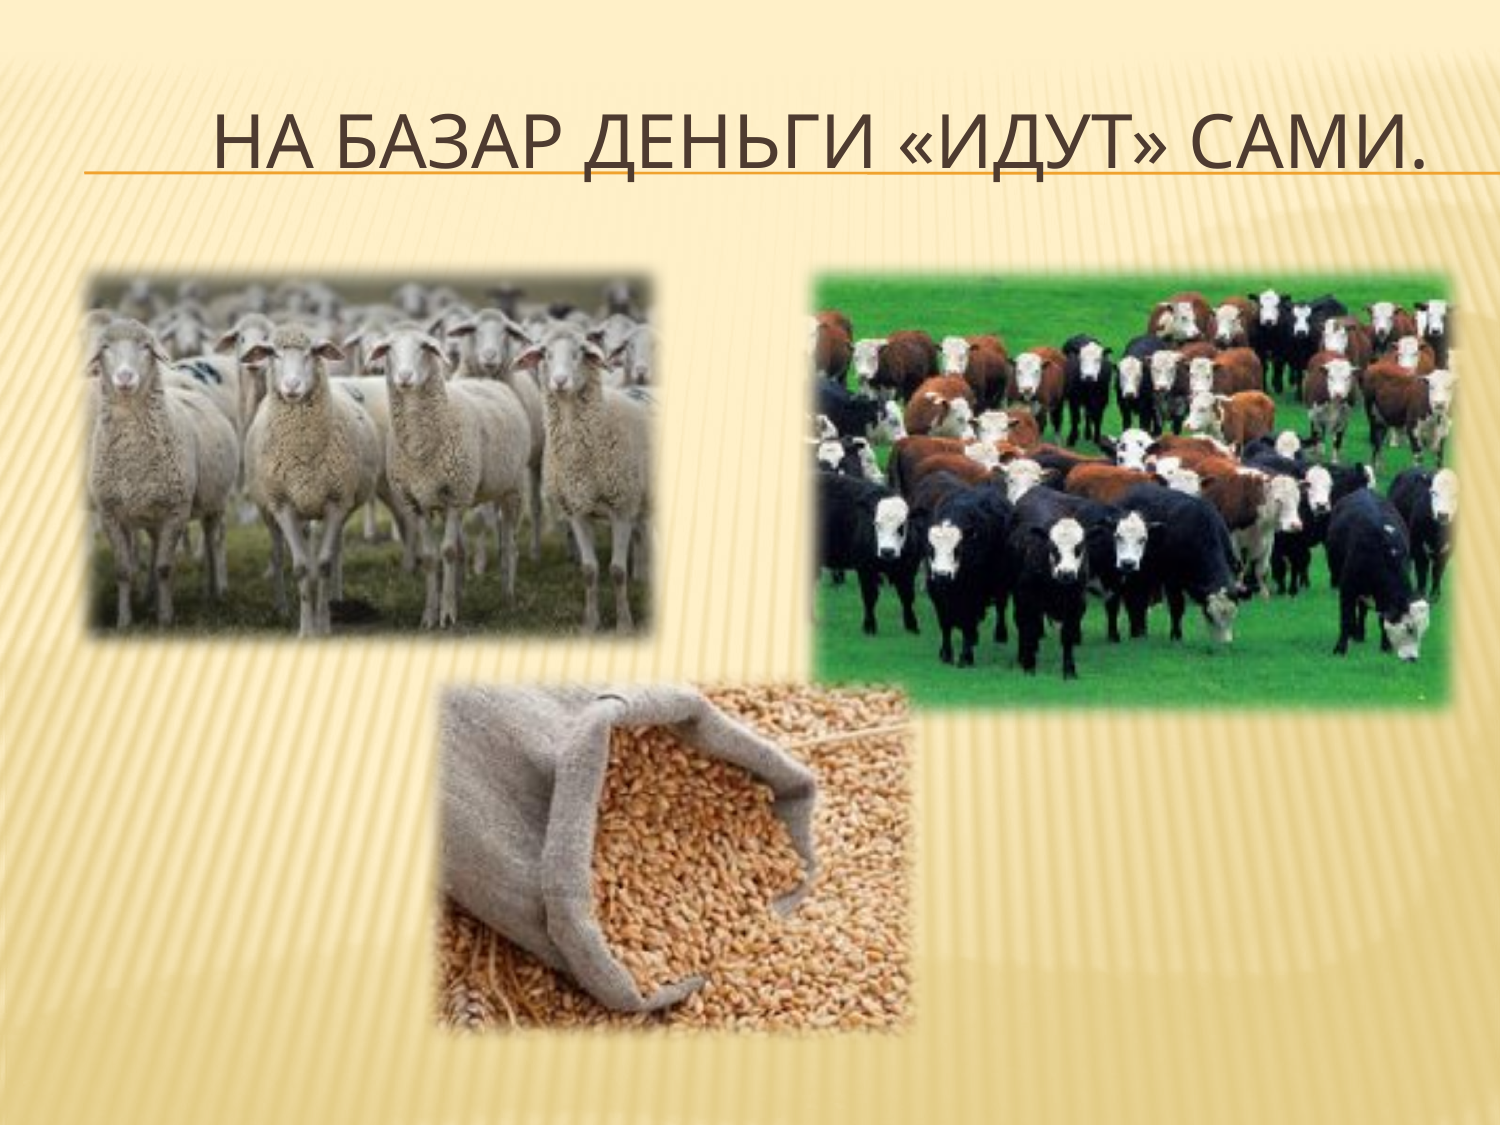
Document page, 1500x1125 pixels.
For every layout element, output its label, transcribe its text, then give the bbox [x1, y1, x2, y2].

title На базар деньги «идут» сами. [175, 45, 1466, 233]
picture [421, 257, 1468, 1047]
picture [70, 257, 670, 657]
